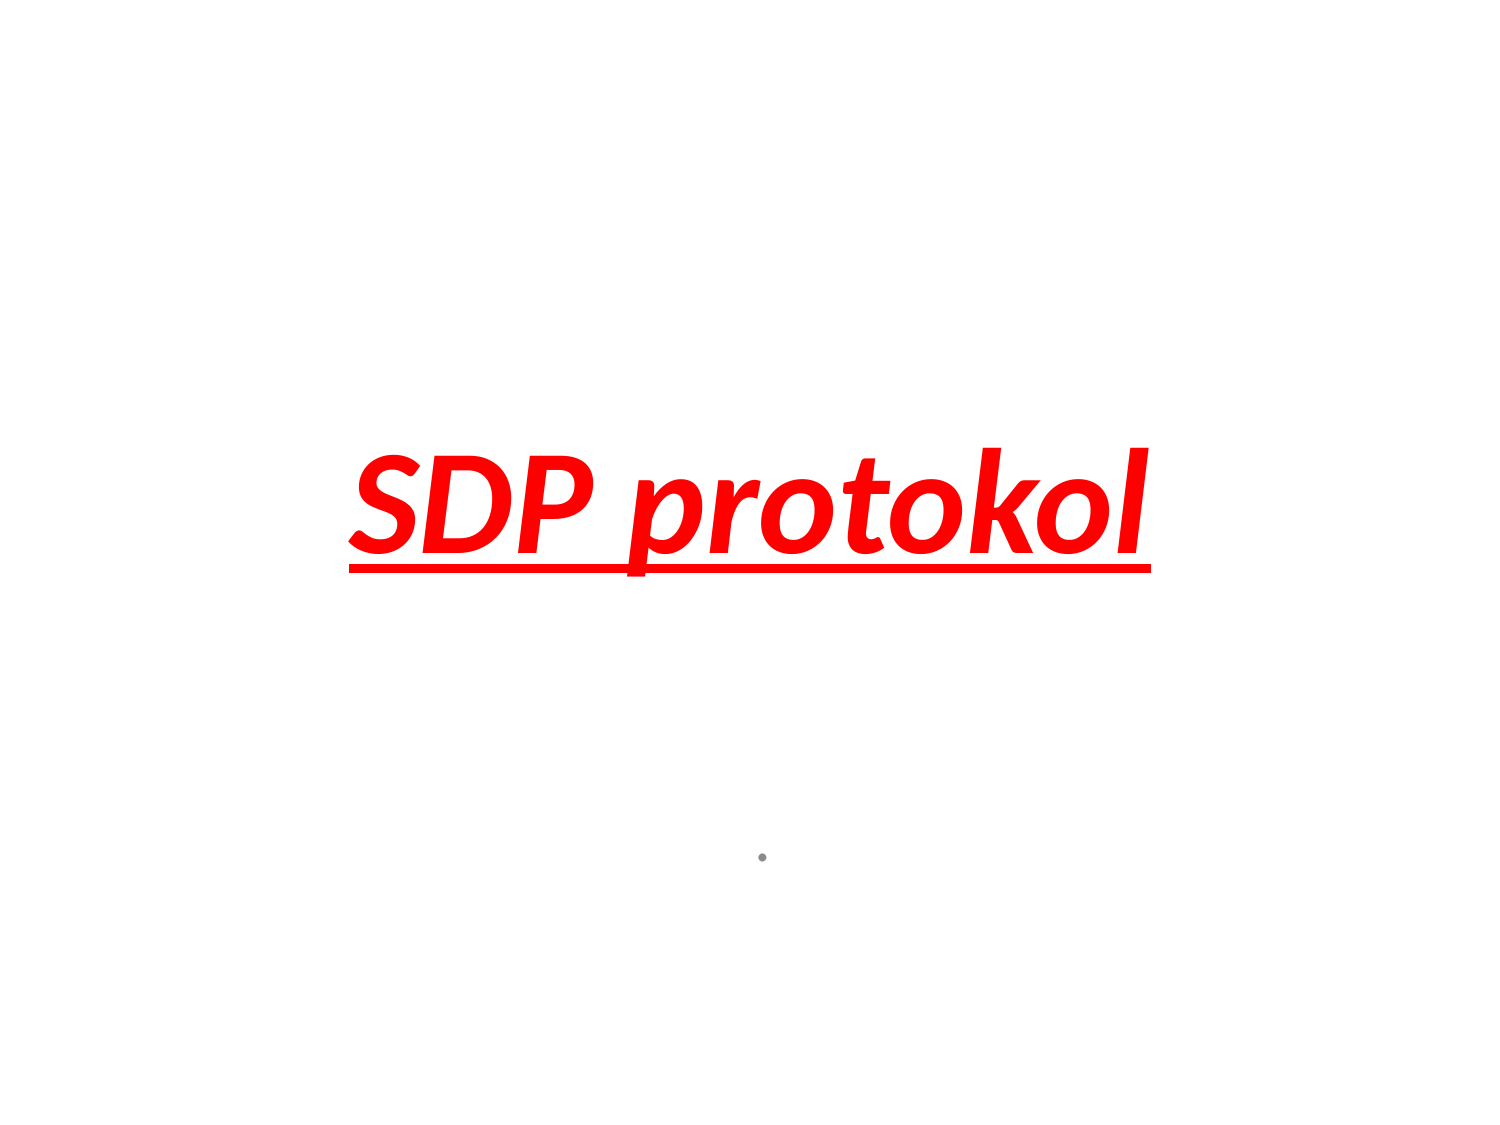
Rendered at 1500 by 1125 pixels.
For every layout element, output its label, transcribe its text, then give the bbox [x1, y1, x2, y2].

title SDP protokol [112, 324, 1388, 663]
subtitle . [237, 787, 1288, 888]
